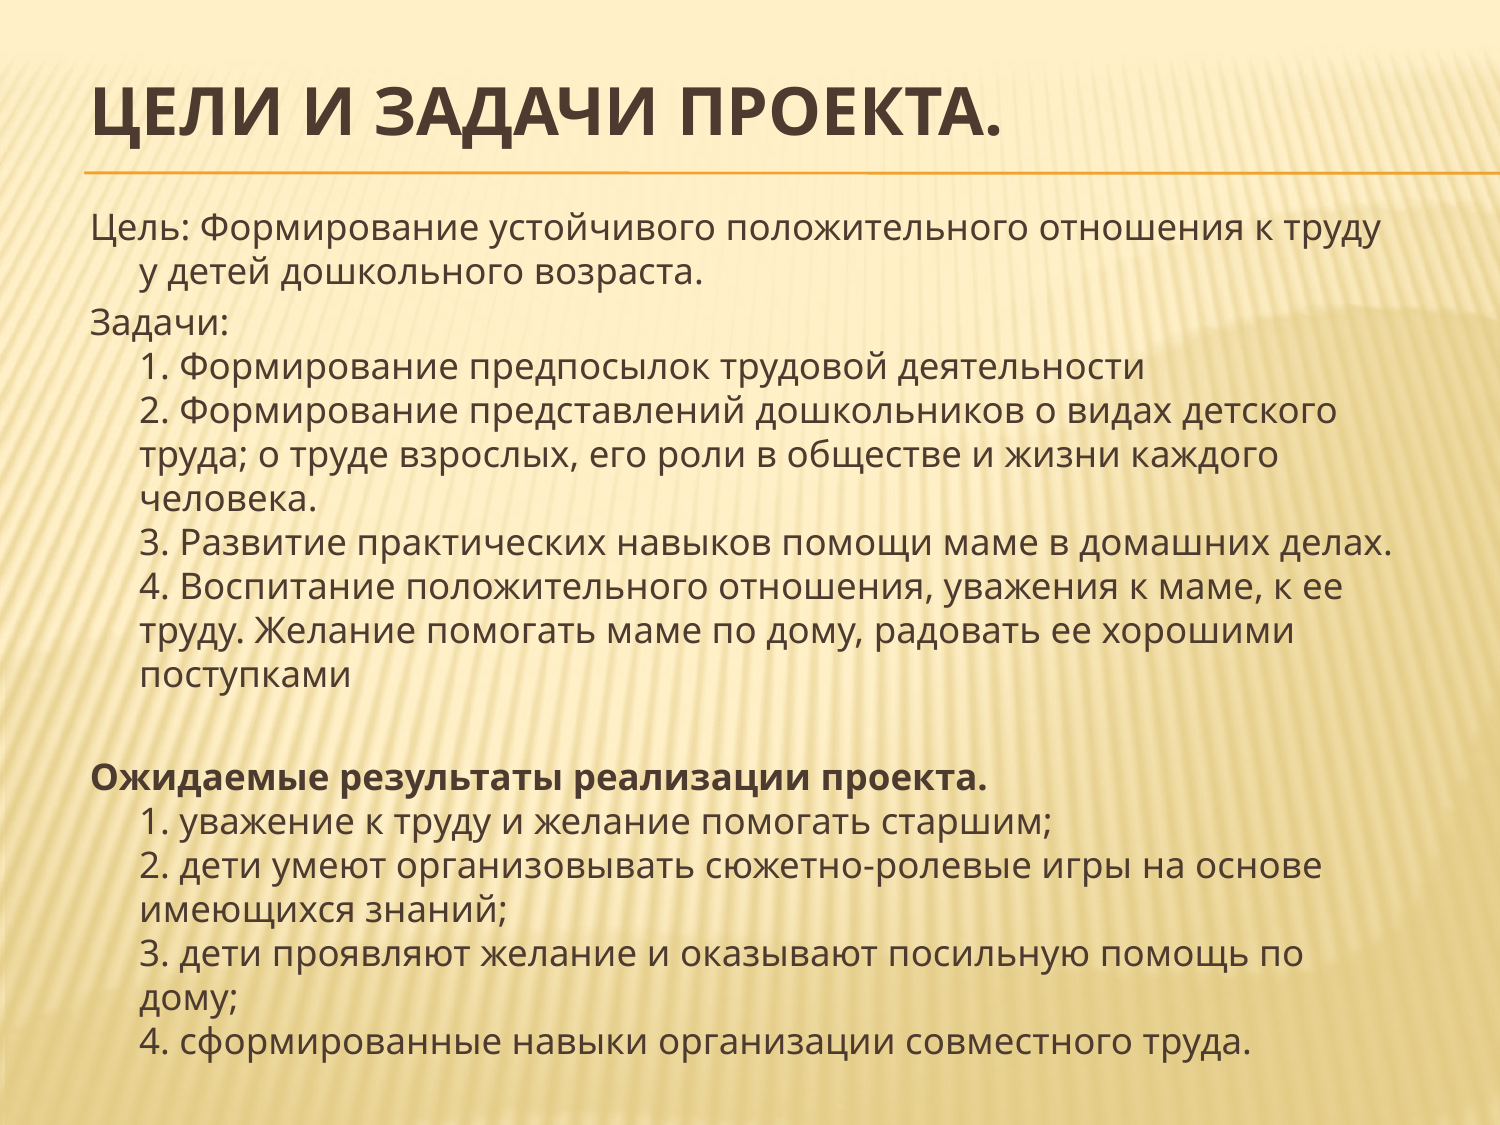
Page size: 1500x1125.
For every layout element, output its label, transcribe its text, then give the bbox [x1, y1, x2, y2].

title Цели и задачи проекта. [75, 45, 1425, 173]
list Цель: Формирование устойчивого положительного отношения к труду у детей дошкольного возраста. Задачи: 1. Формирование предпосылок трудовой деятельности 2. Формирование представлений дошкольников о видах детского труда; о труде взрослых, его роли в обществе и жизни каждого человека. 3. Развитие практических навыков помощи маме в домашних делах. 4. Воспитание положительного отношения, уважения к маме, к ее труду. Желание помогать маме по дому, радовать ее хорошими поступками Ожидаемые результаты реализации проекта. 1. уважение к труду и желание помогать старшим; 2. дети умеют организовывать сюжетно-ролевые игры на основе имеющихся знаний; 3. дети проявляют желание и оказывают посильную помощь по дому; 4. сформированные навыки организации совместного труда. [75, 196, 1425, 1071]
